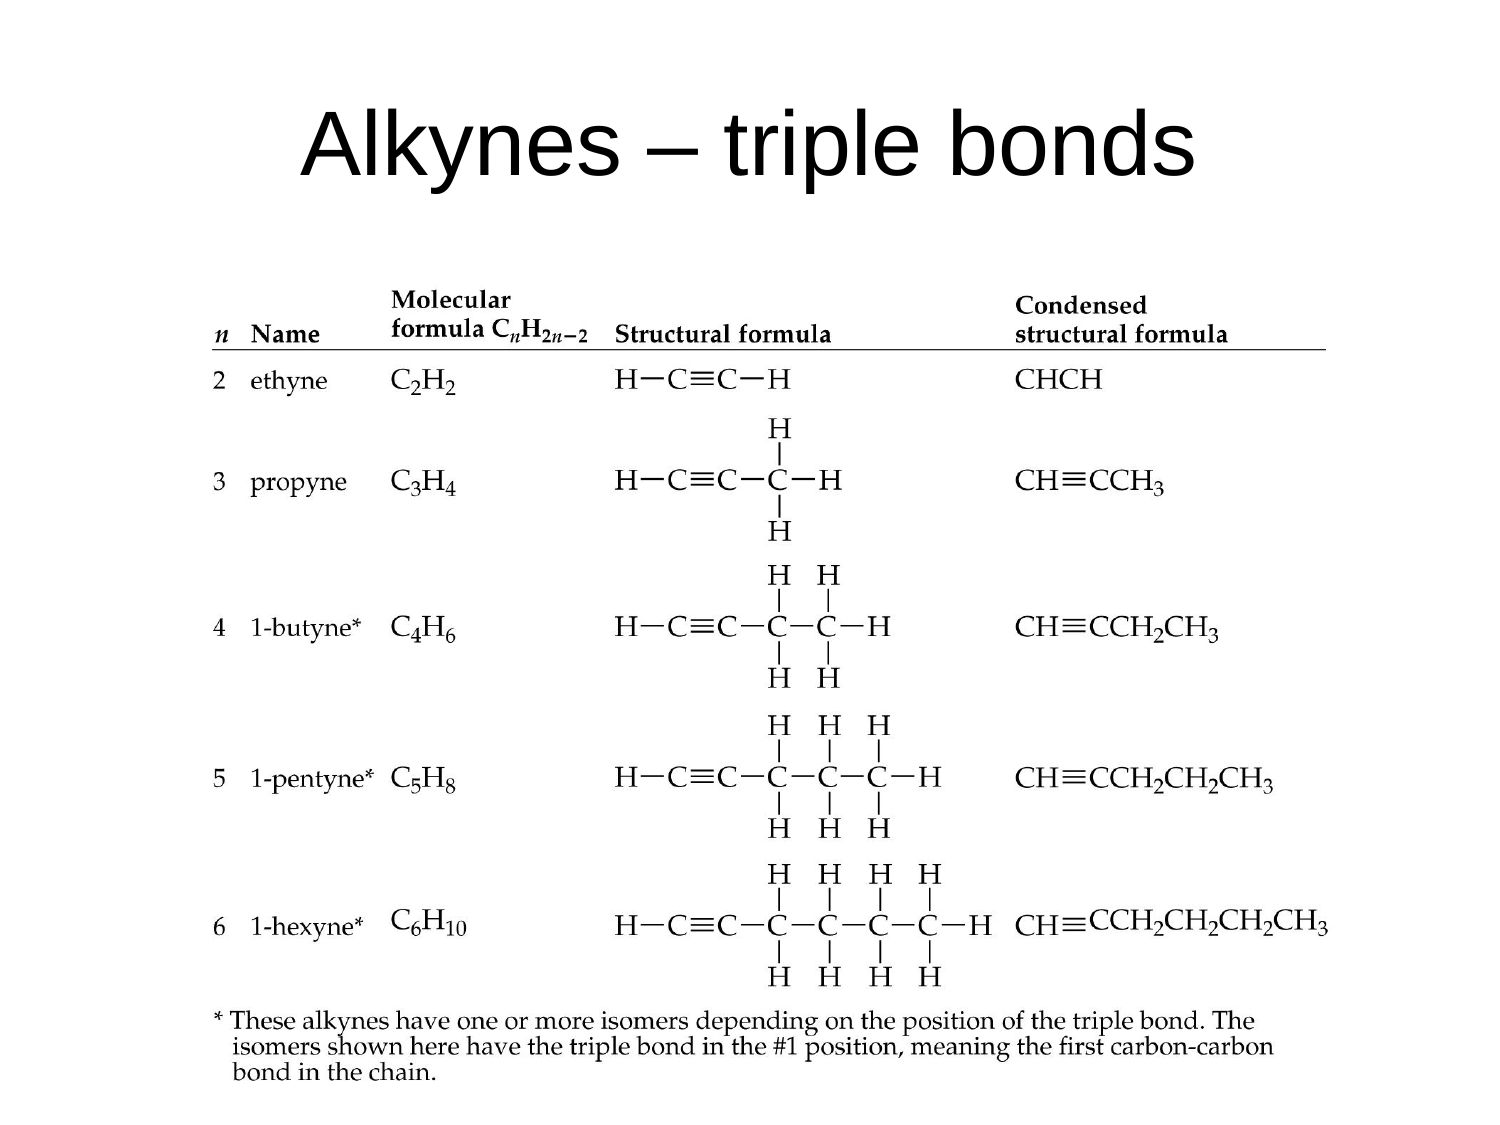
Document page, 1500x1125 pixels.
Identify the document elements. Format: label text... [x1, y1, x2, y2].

title Alkynes – triple bonds [74, 44, 1426, 233]
picture [199, 277, 1338, 1092]
